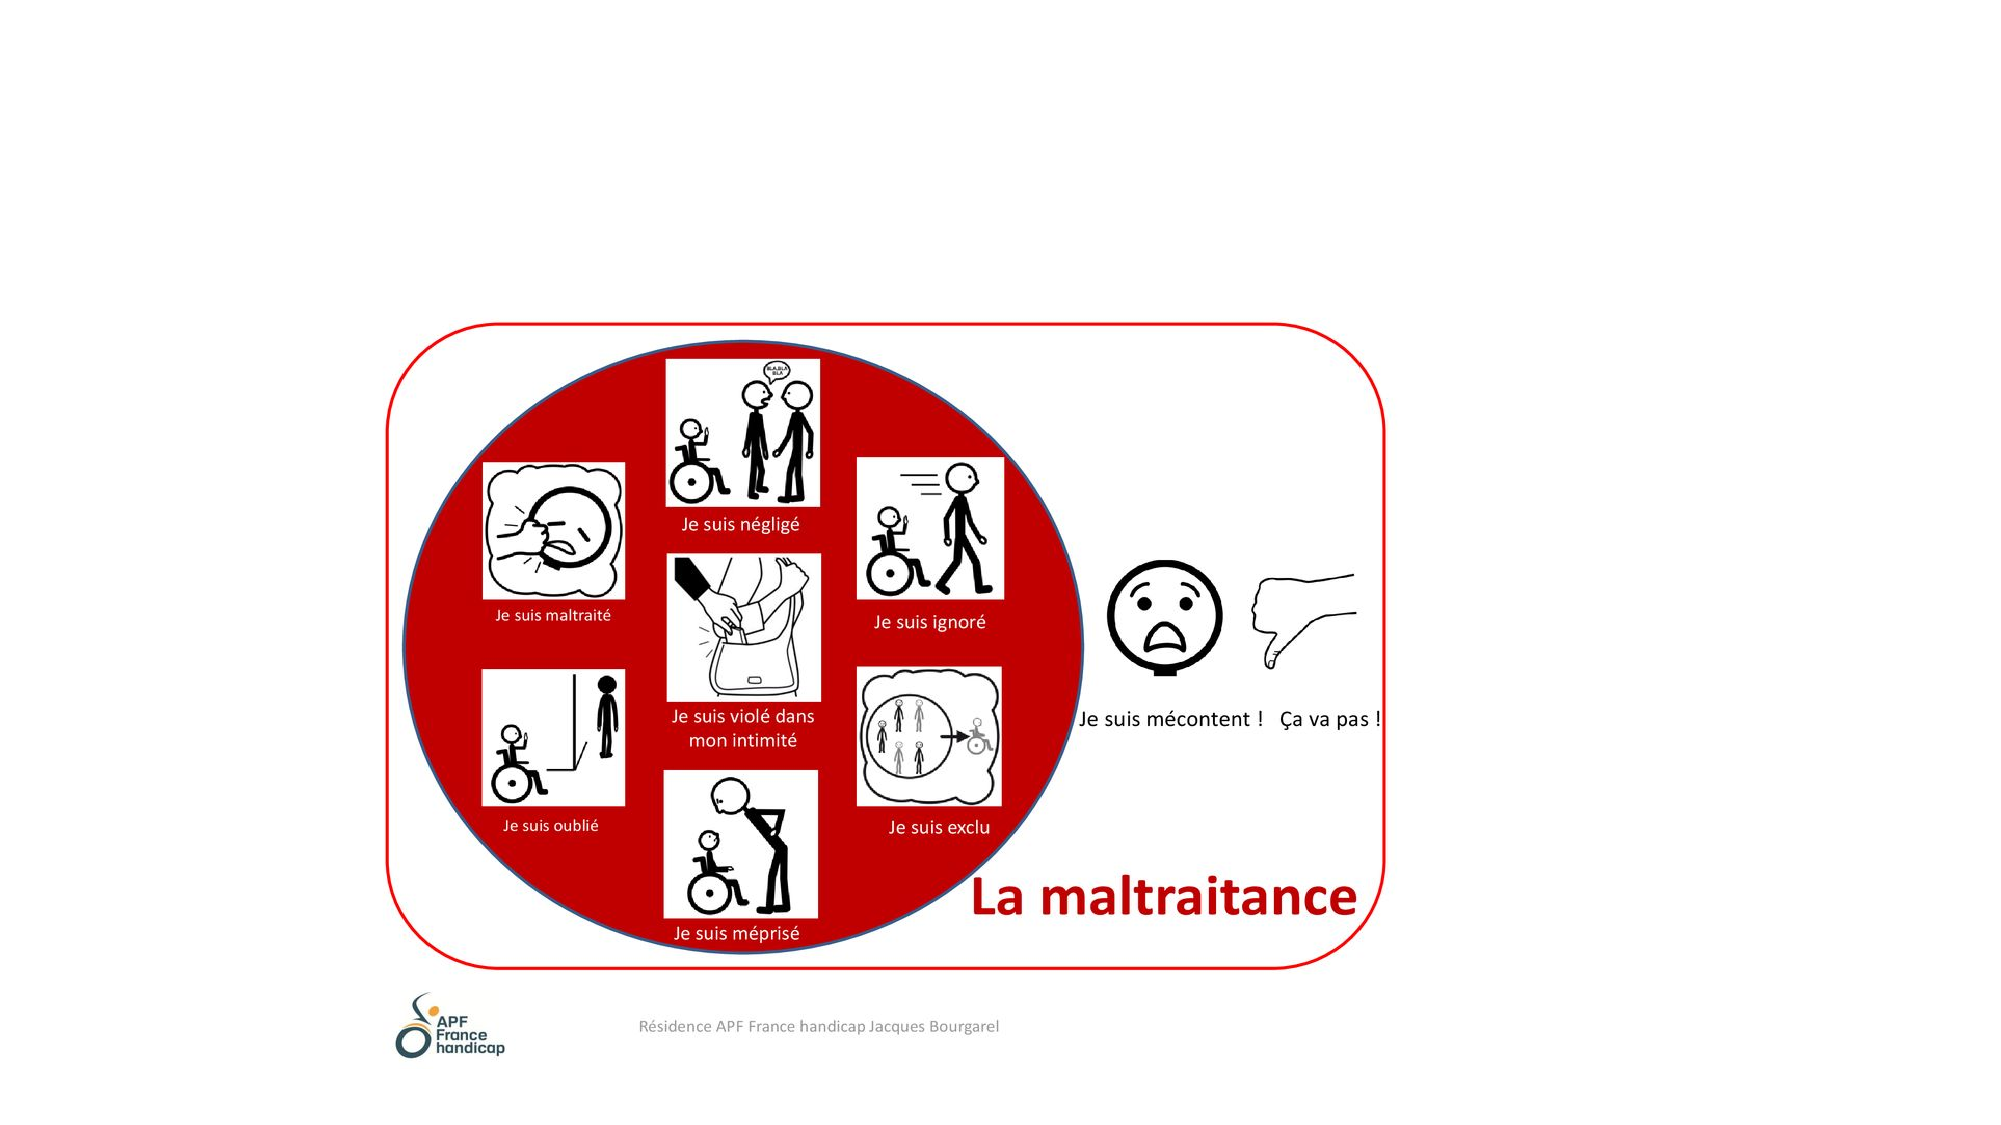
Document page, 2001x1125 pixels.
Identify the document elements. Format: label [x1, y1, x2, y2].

picture [350, 302, 1414, 1069]
